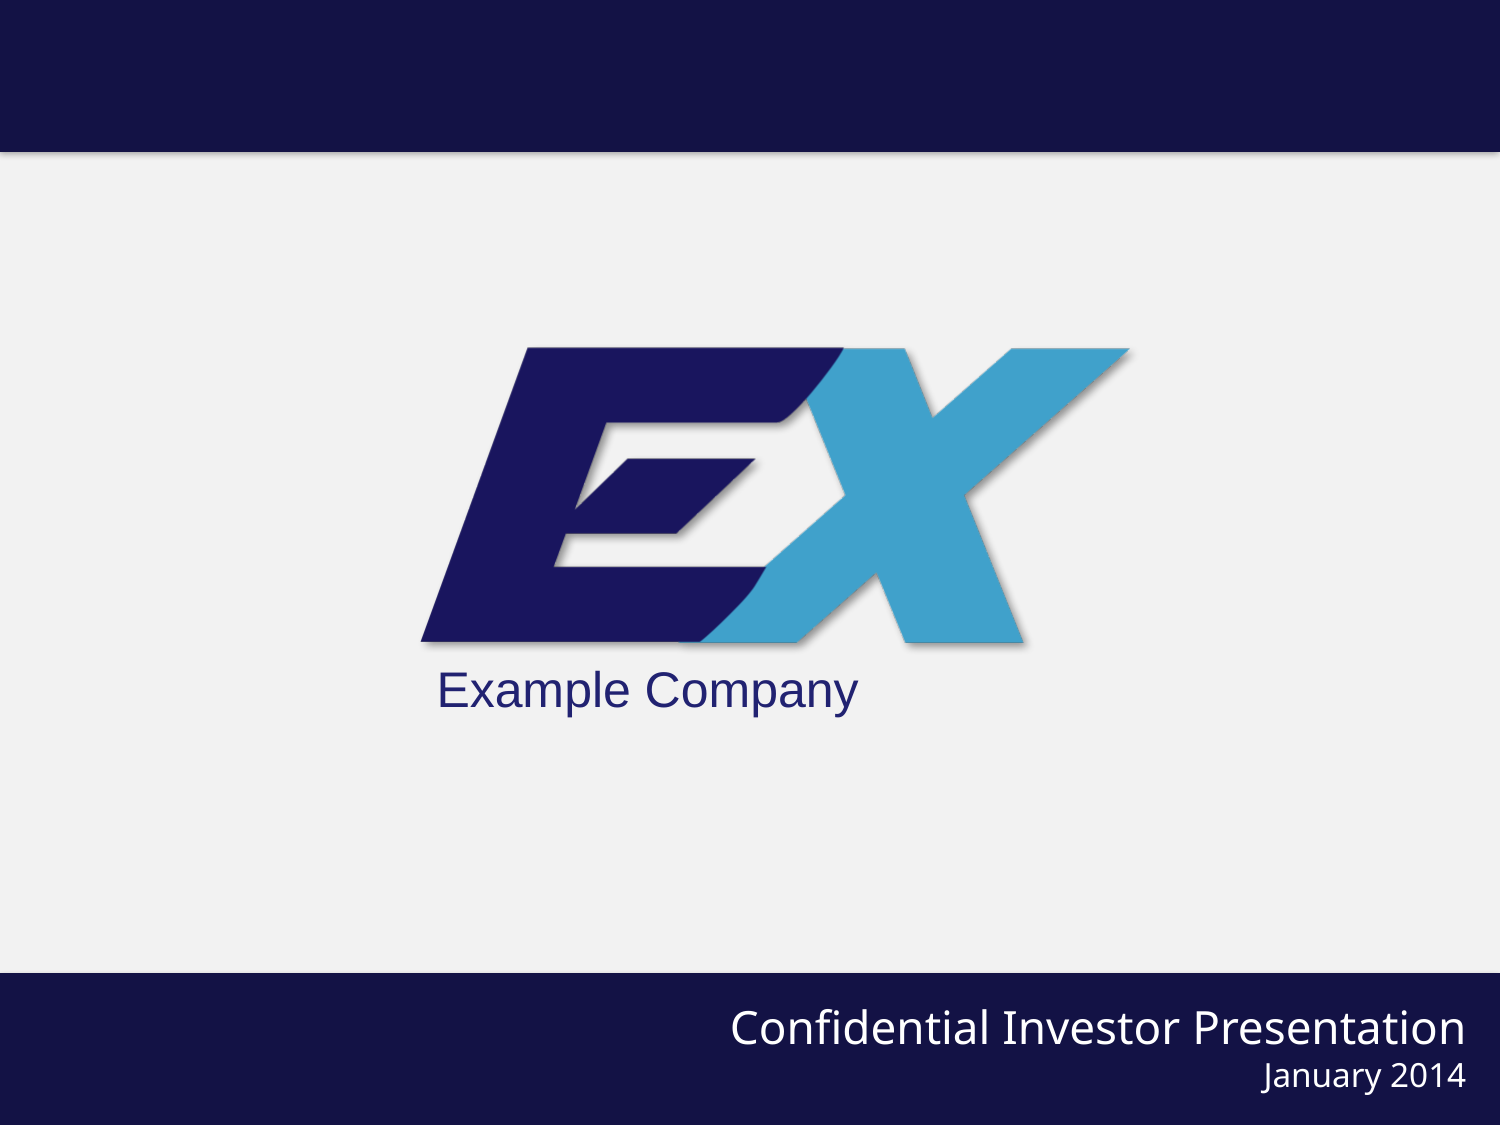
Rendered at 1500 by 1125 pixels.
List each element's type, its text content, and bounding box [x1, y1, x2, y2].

text_box [0, 0, 1500, 153]
picture [390, 78, 1152, 771]
text_box [0, 972, 1500, 1125]
text_box Confidential Investor Presentation January 2014 [590, 991, 1482, 1102]
